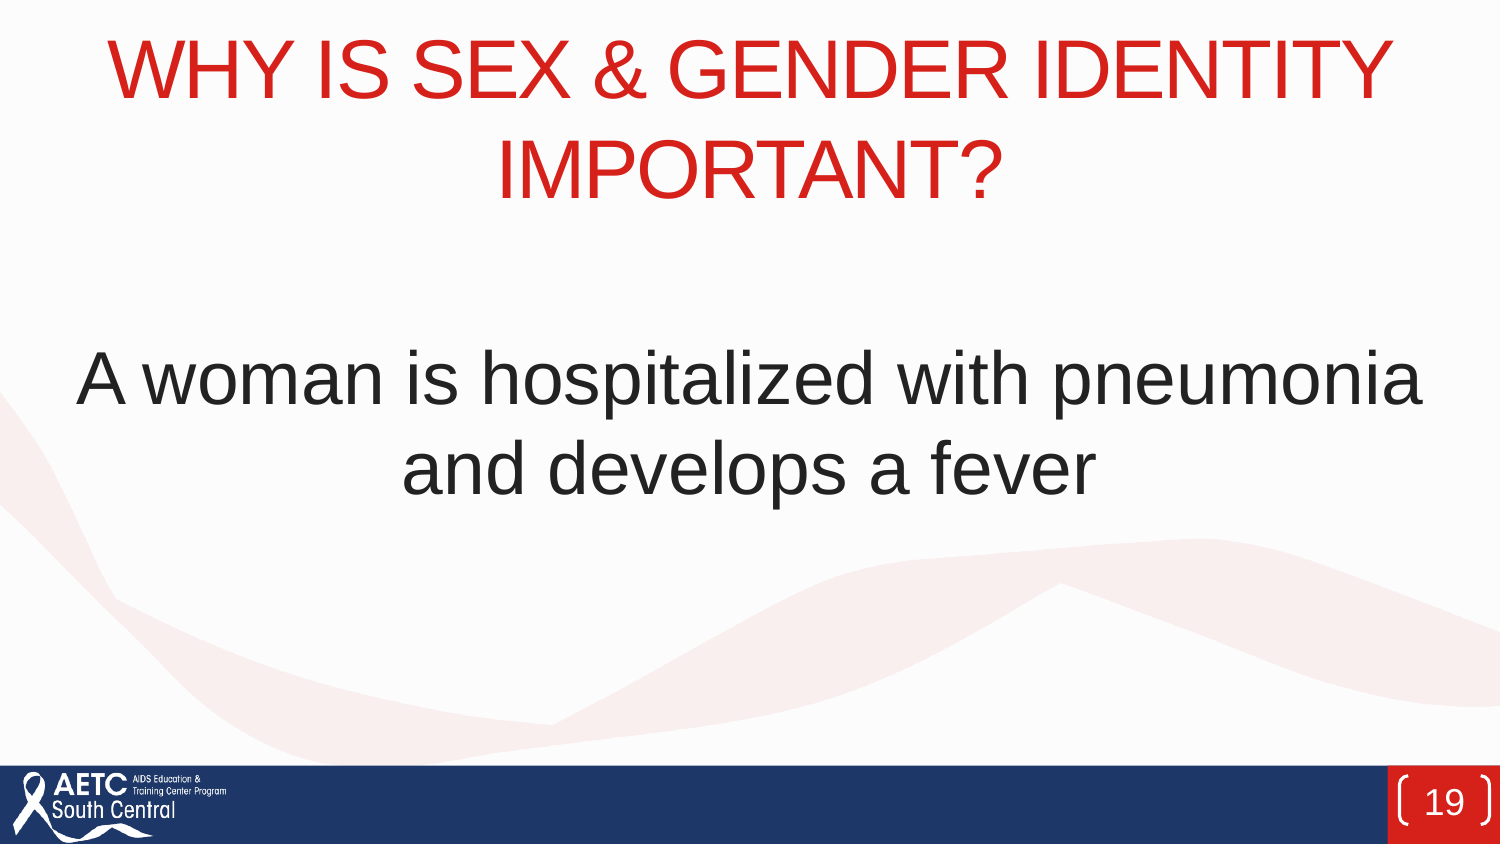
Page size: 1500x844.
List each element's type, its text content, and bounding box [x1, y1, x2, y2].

slide_number 19 [1397, 774, 1492, 827]
title Why is sex & gender identity important? [24, 44, 1475, 186]
picture [12, 770, 227, 844]
list A woman is hospitalized with pneumonia and develops a fever [0, 321, 1500, 503]
